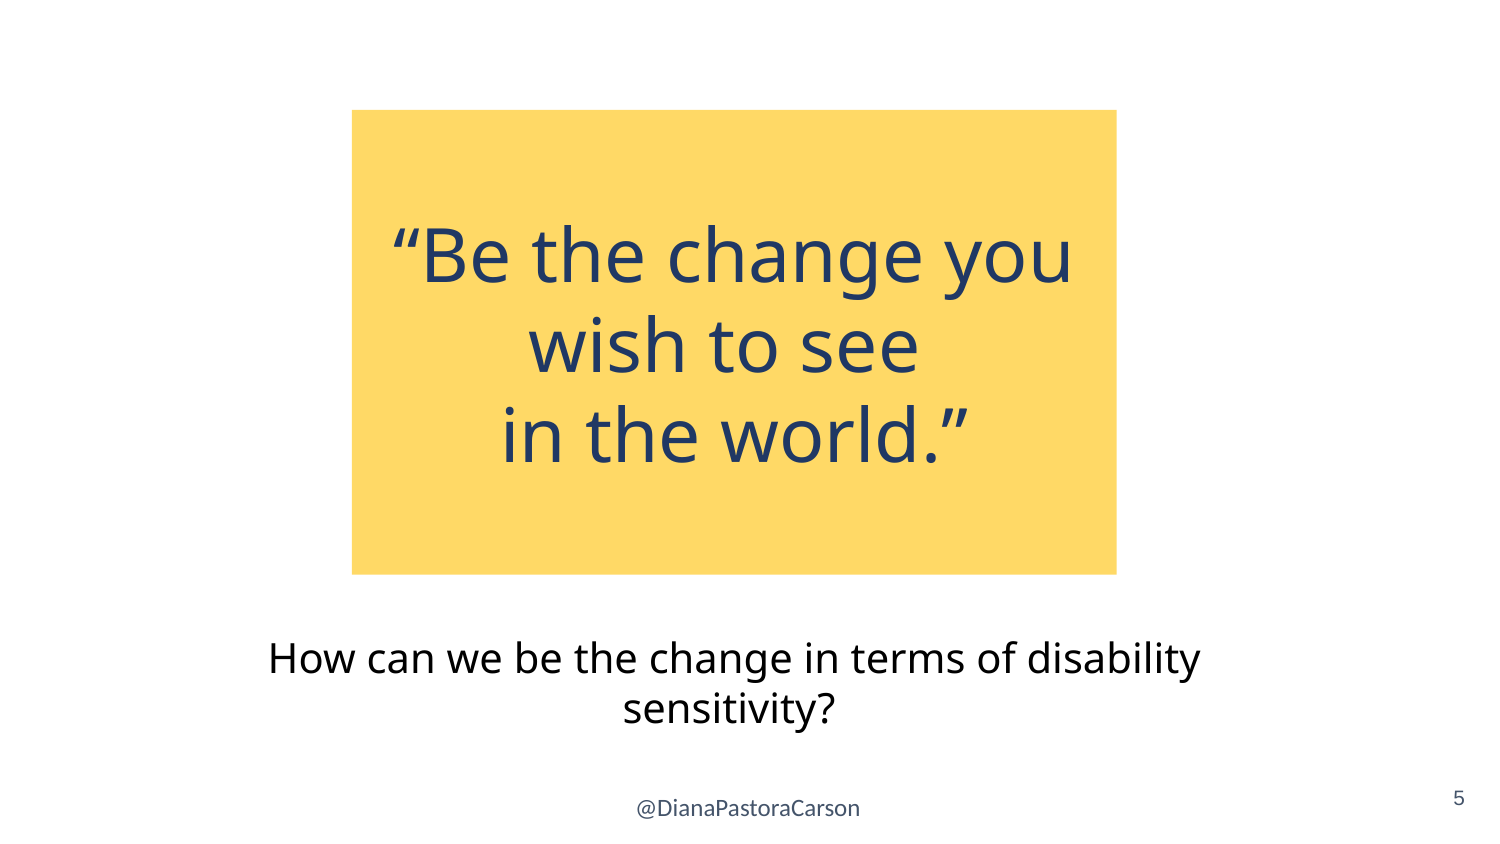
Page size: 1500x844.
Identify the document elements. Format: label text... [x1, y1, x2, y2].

text_box @DianaPastoraCarson [620, 783, 1296, 844]
text_box “Be the change you wish to see in the world.” [351, 109, 1117, 575]
list How can we be the change in terms of disability sensitivity? [242, 632, 1227, 731]
slide_number 5 [1389, 764, 1480, 830]
